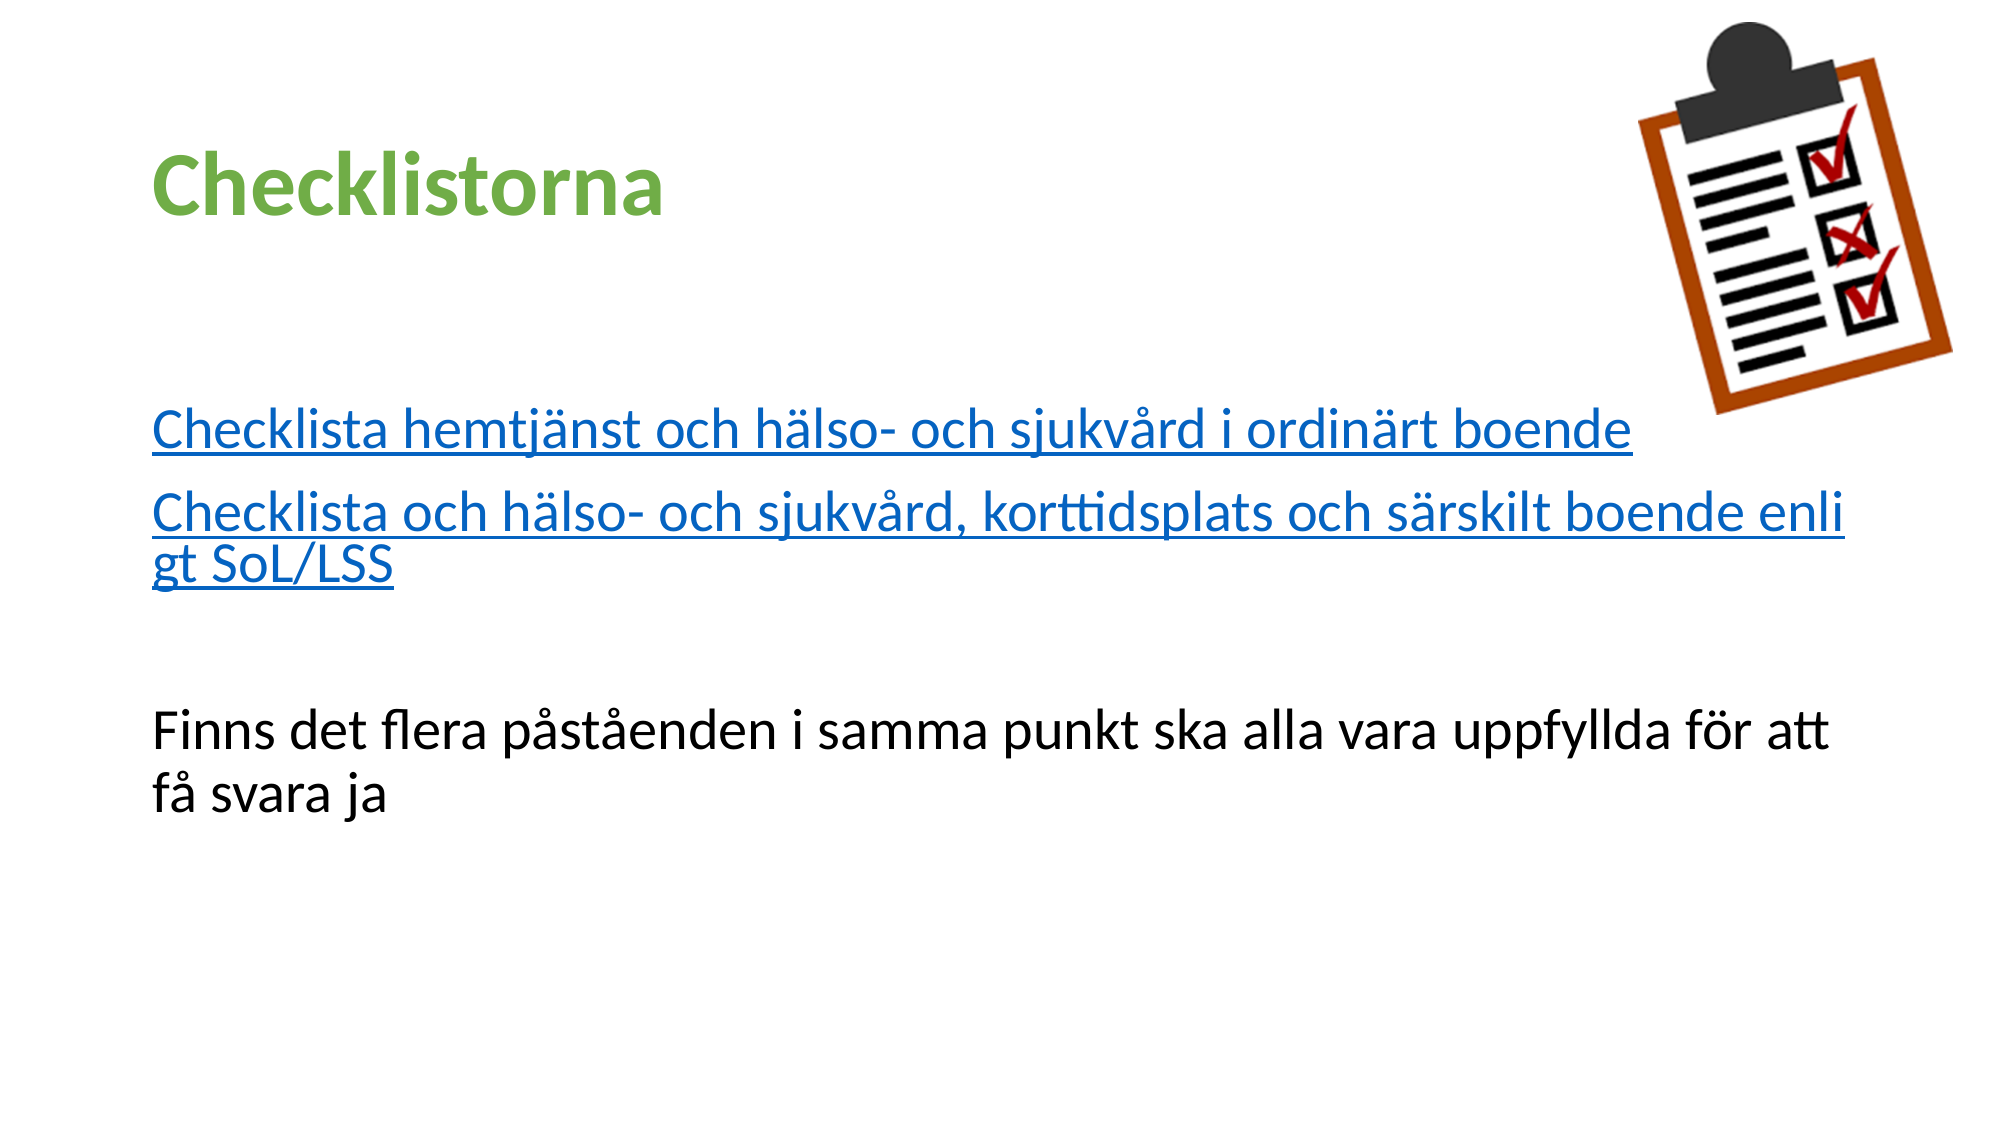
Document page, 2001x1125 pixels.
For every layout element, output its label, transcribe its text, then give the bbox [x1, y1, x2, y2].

picture [1638, 22, 1953, 415]
list Checklista hemtjänst och hälso- och sjukvård i ordinärt boende Checklista och hälso- och sjukvård, korttidsplats och särskilt boende enligt SoL/LSS Finns det flera påståenden i samma punkt ska alla vara uppfyllda för att få svara ja [137, 299, 1863, 1014]
title Checklistorna [137, 77, 1638, 295]
